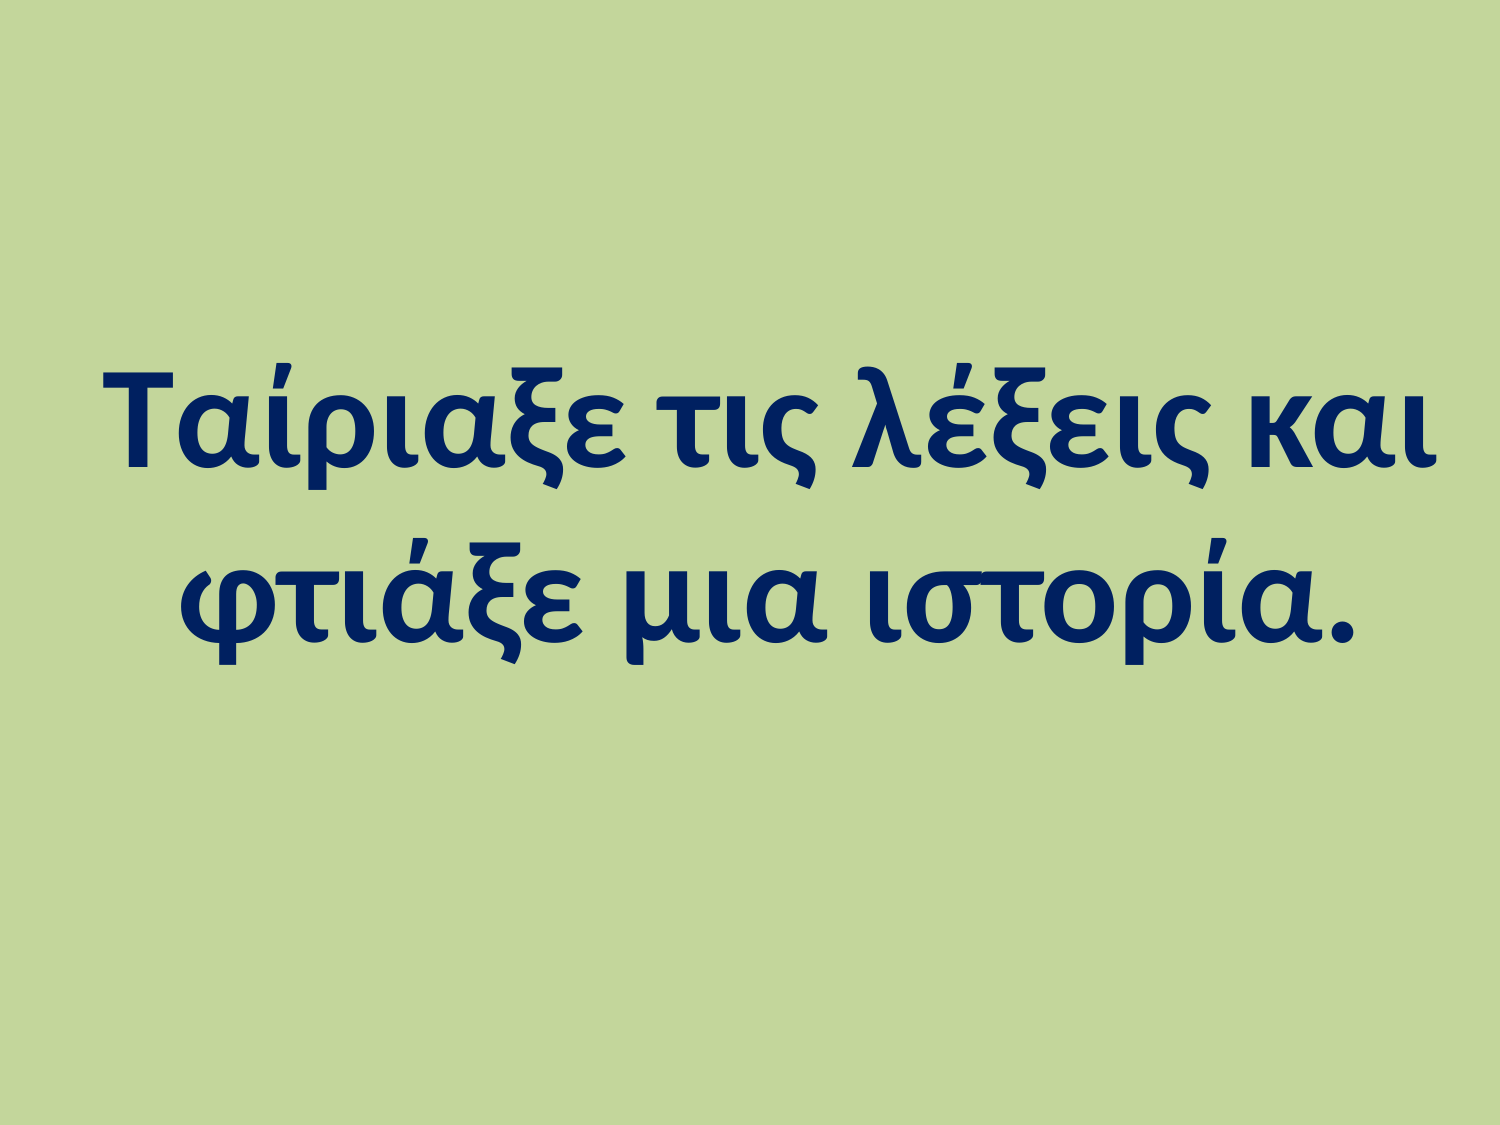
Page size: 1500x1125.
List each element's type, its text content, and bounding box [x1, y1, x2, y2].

text_box Ταίριαξε τις λέξεις και φτιάξε μια ιστορία. [41, 314, 1500, 679]
